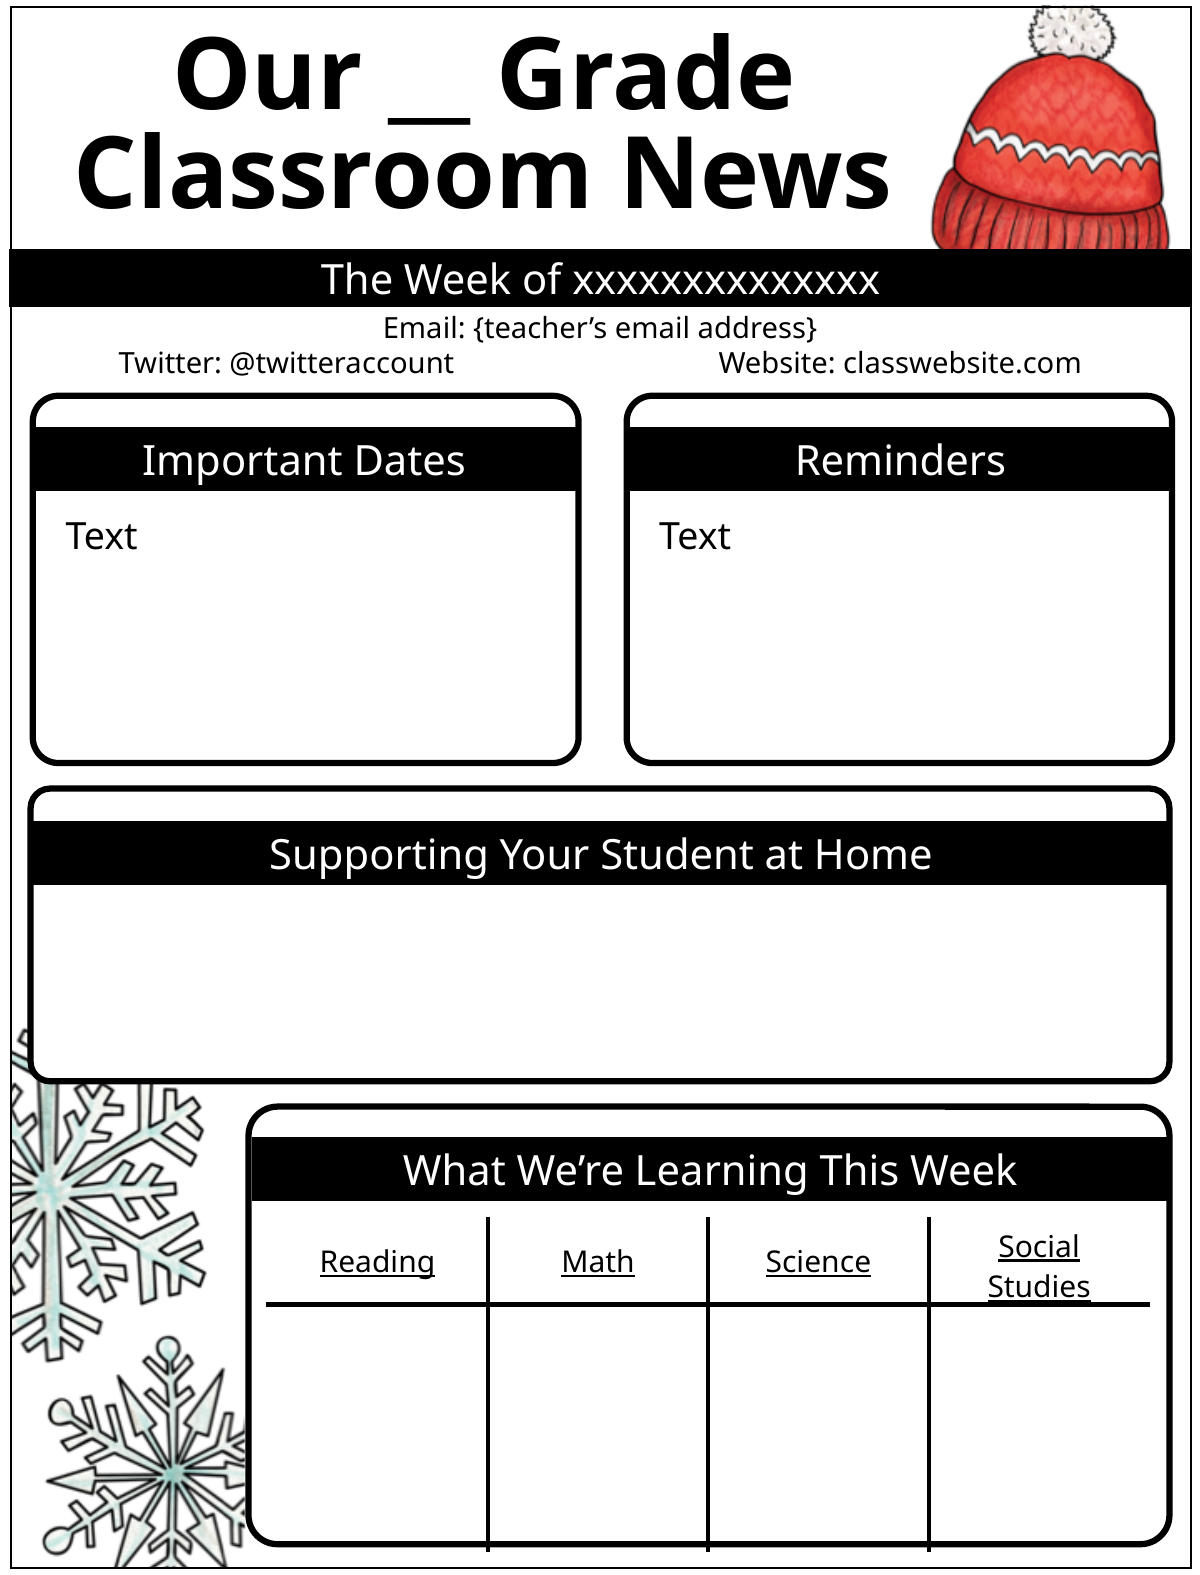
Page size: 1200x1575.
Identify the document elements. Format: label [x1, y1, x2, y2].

text_box [0, 301, 10, 387]
picture [0, 0, 1200, 301]
text_box [10, 6, 1192, 1569]
picture [0, 387, 1200, 1575]
text_box [1192, 301, 1200, 387]
